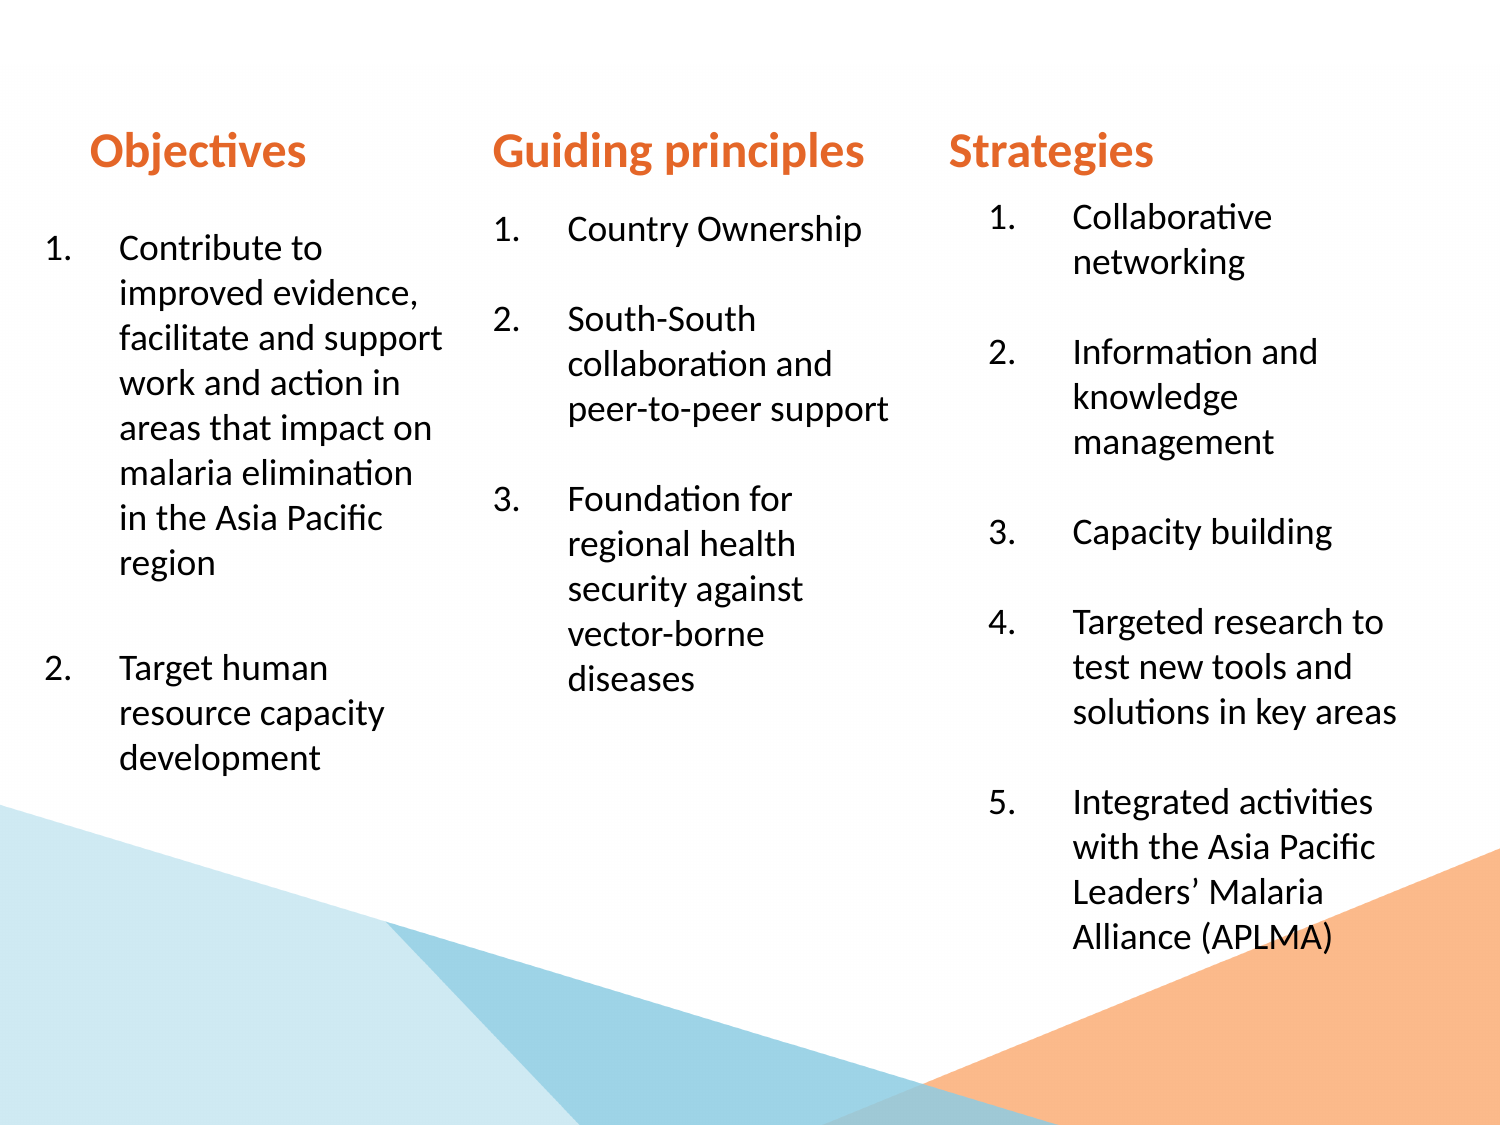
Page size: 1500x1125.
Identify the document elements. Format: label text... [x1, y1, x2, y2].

list Strategies [934, 79, 1425, 185]
list Guiding principles [477, 79, 896, 185]
list Collaborative networking Information and knowledge management Capacity building Targeted research to test new tools and solutions in key areas Integrated activities with the Asia Pacific Leaders’ Malaria Alliance (APLMA) [973, 184, 1425, 833]
picture [0, 64, 1500, 1125]
list Country Ownership South-South collaboration and peer-to-peer support Foundation for regional health security against vector-borne diseases [477, 196, 908, 845]
text_box Contribute to improved evidence, facilitate and support work and action in areas that impact on malaria elimination in the Asia Pacific region Target human resource capacity development [29, 215, 459, 864]
text_box Objectives [75, 79, 387, 185]
